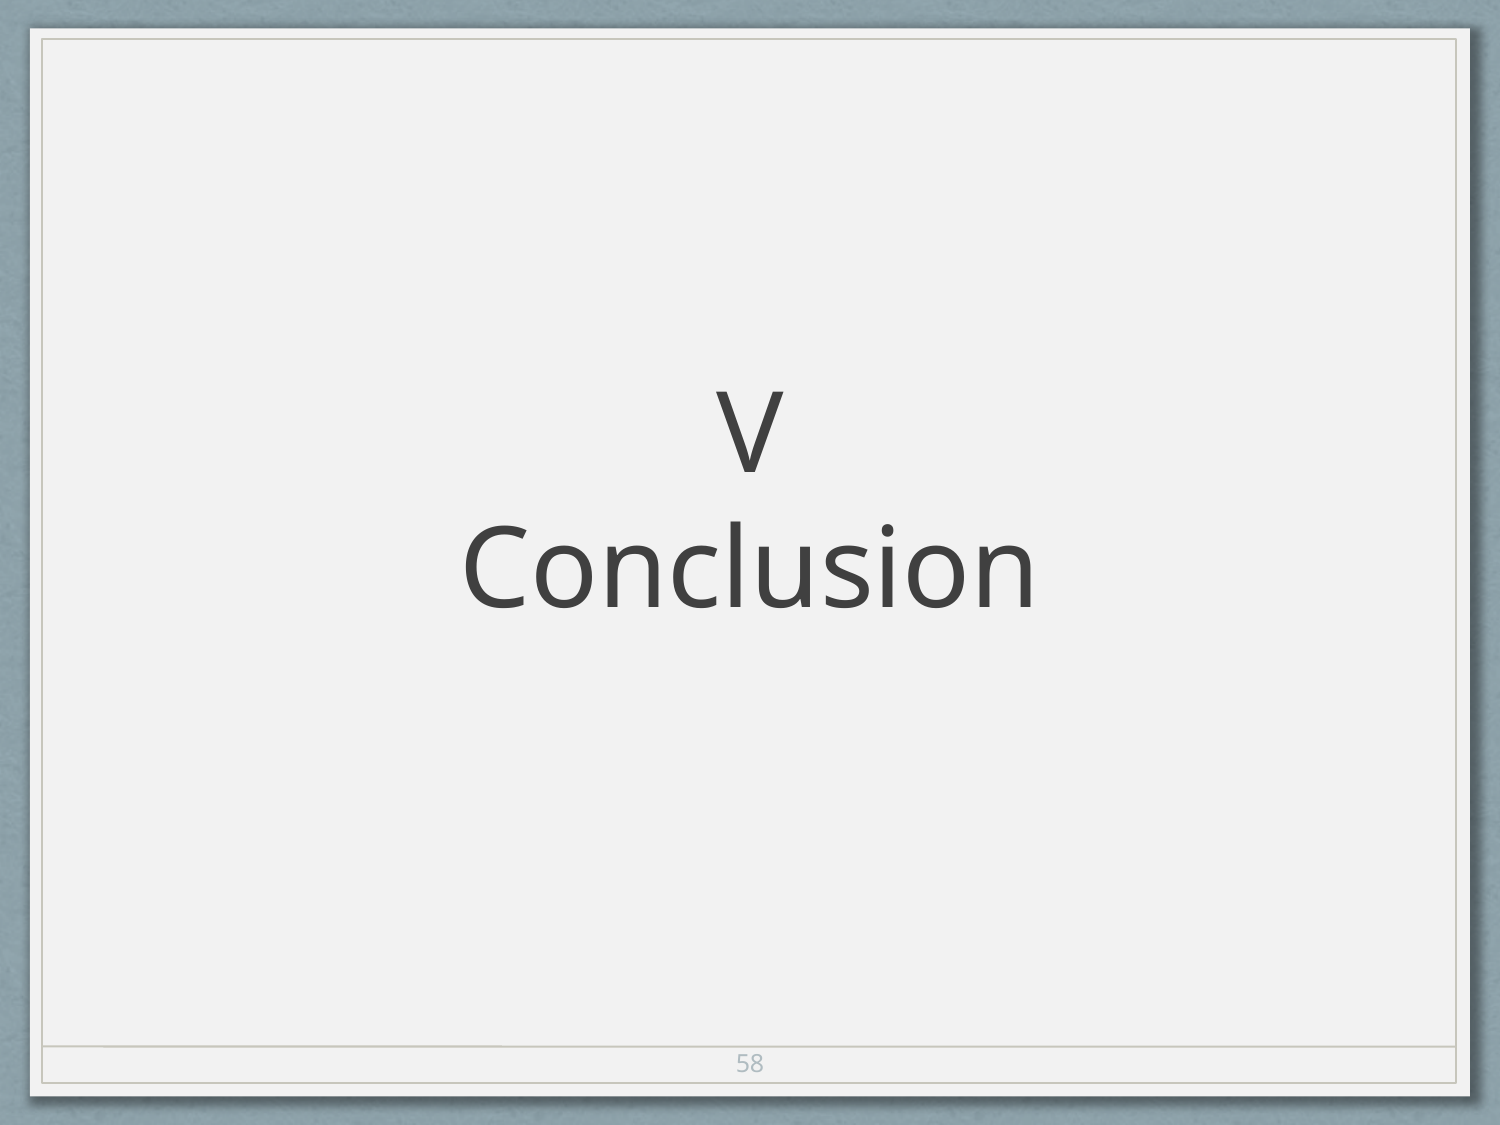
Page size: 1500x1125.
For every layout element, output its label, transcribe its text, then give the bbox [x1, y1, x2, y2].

title V Conclusion [147, 362, 1353, 638]
slide_number 58 [687, 1042, 813, 1088]
